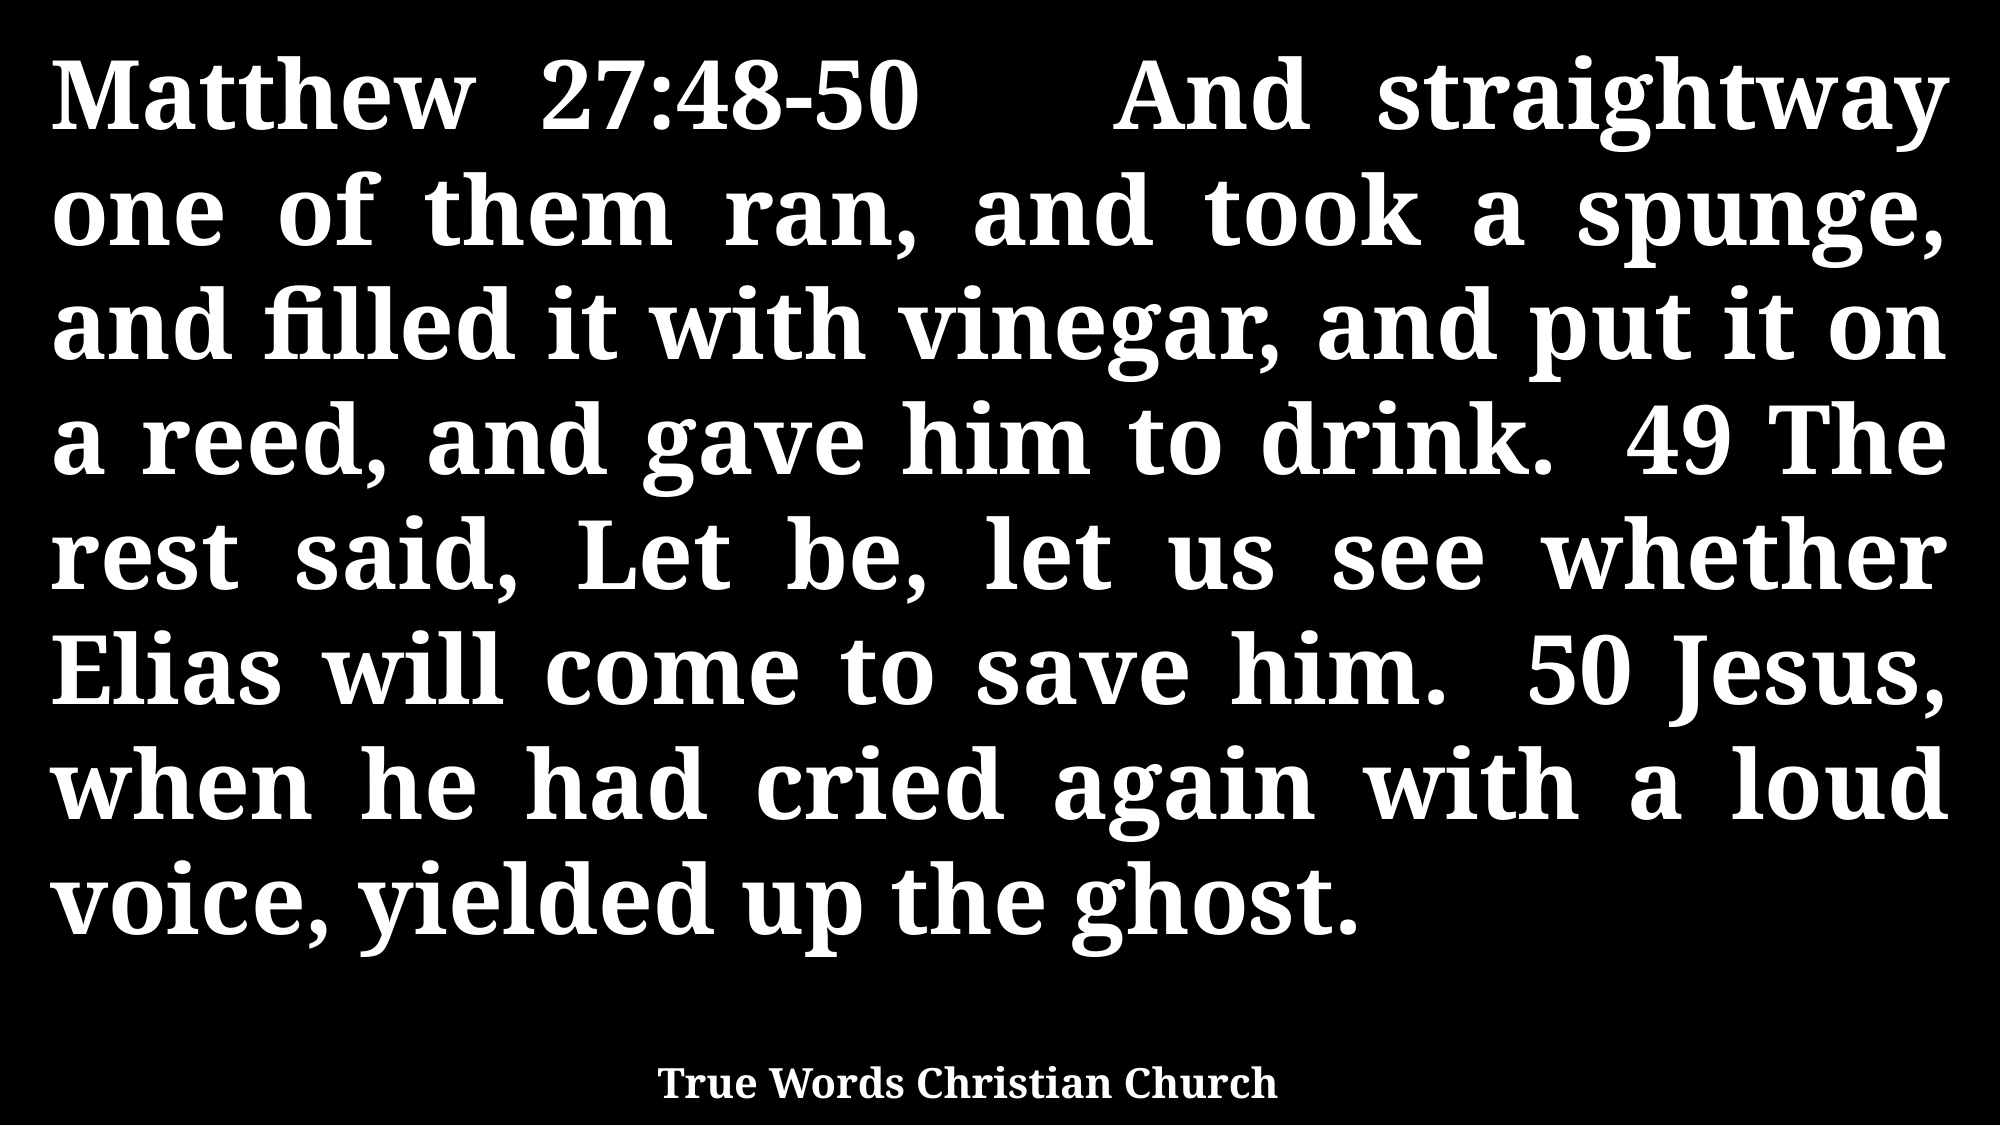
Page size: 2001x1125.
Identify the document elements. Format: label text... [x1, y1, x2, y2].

text_box Matthew 27:48-50 And straightway one of them ran, and took a spunge, and filled it with vinegar, and put it on a reed, and gave him to drink. 49 The rest said, Let be, let us see whether Elias will come to save him. 50 Jesus, when he had cried again with a loud voice, yielded up the ghost. [35, 26, 1965, 962]
text_box True Words Christian Church [642, 1049, 1294, 1114]
